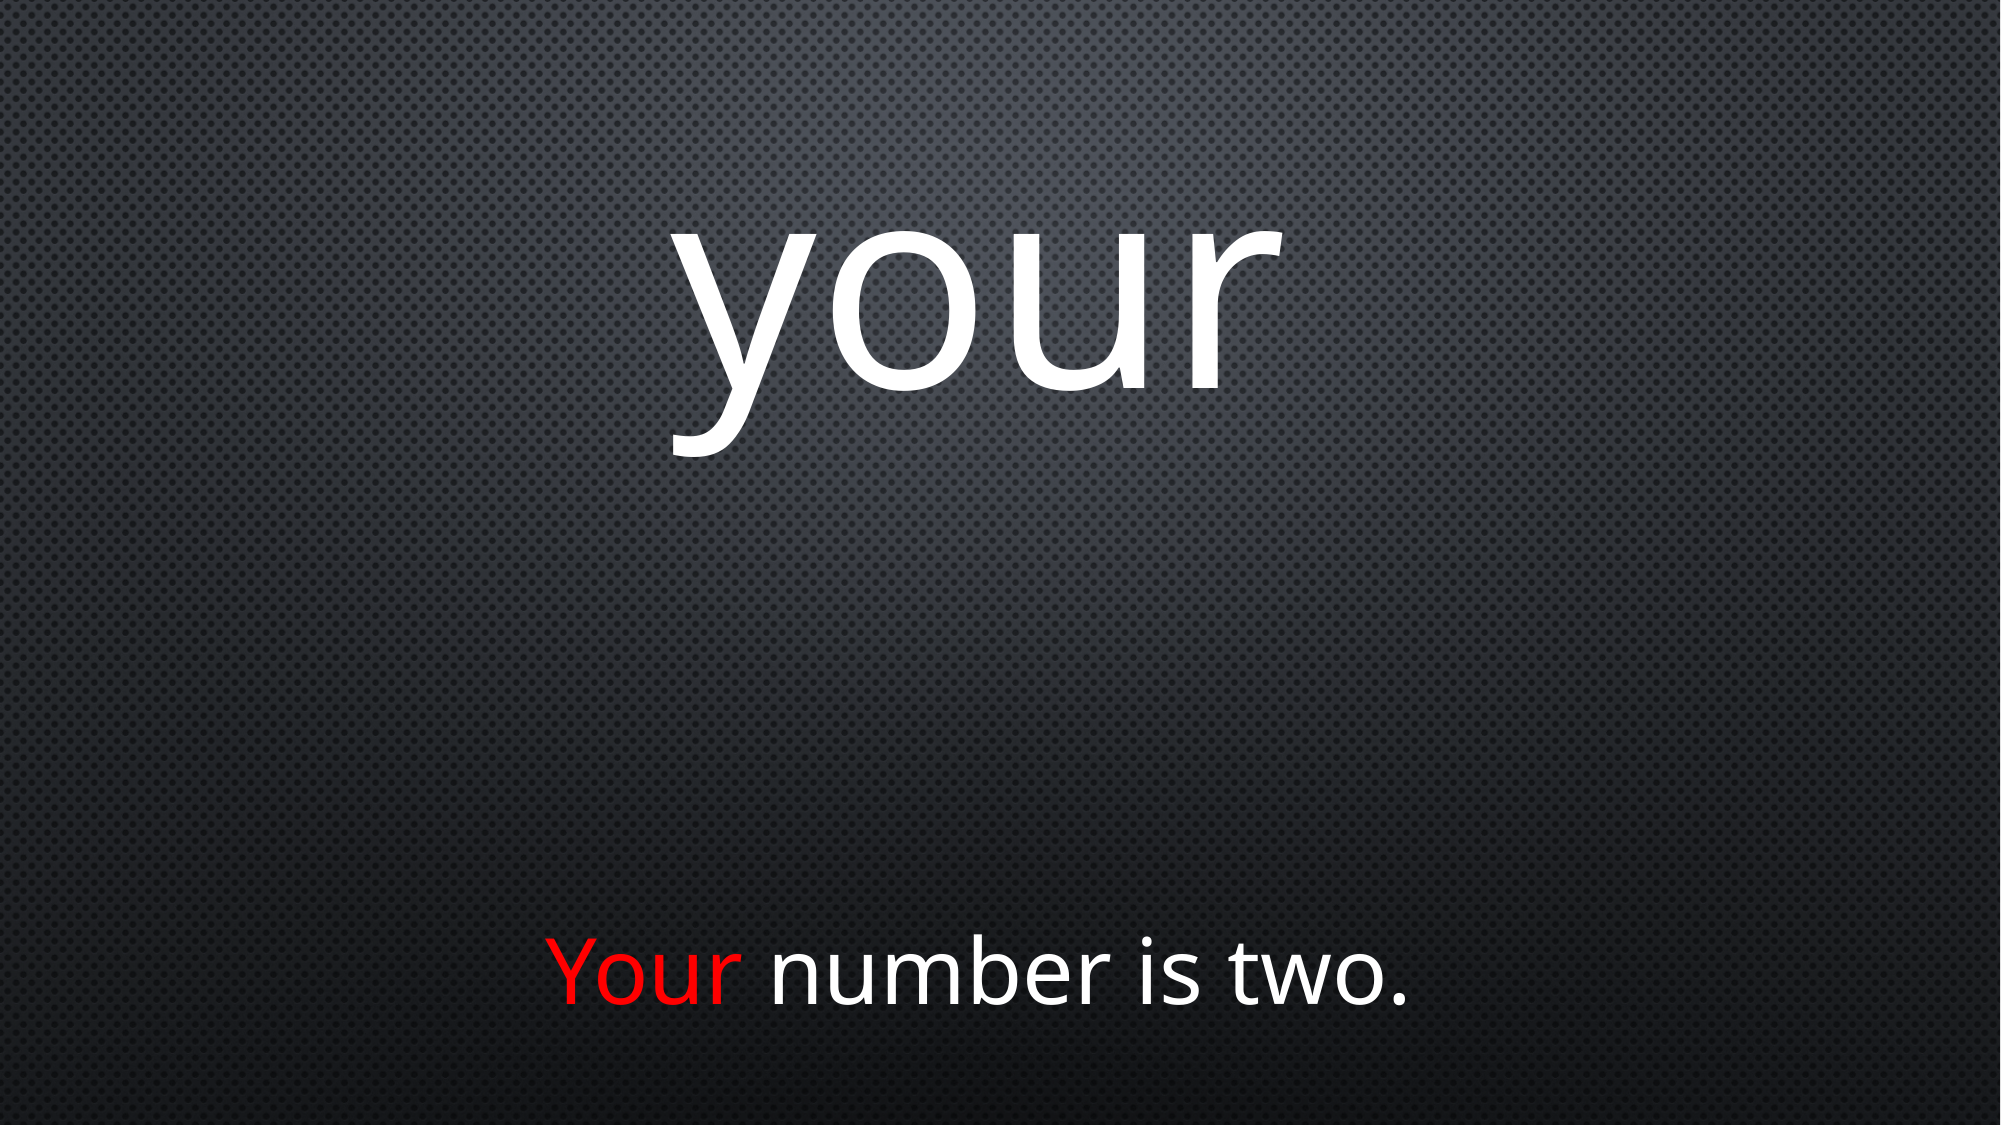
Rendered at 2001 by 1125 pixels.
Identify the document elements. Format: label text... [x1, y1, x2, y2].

text_box your [267, 93, 1692, 454]
text_box Your number is two. [67, 905, 1892, 1031]
